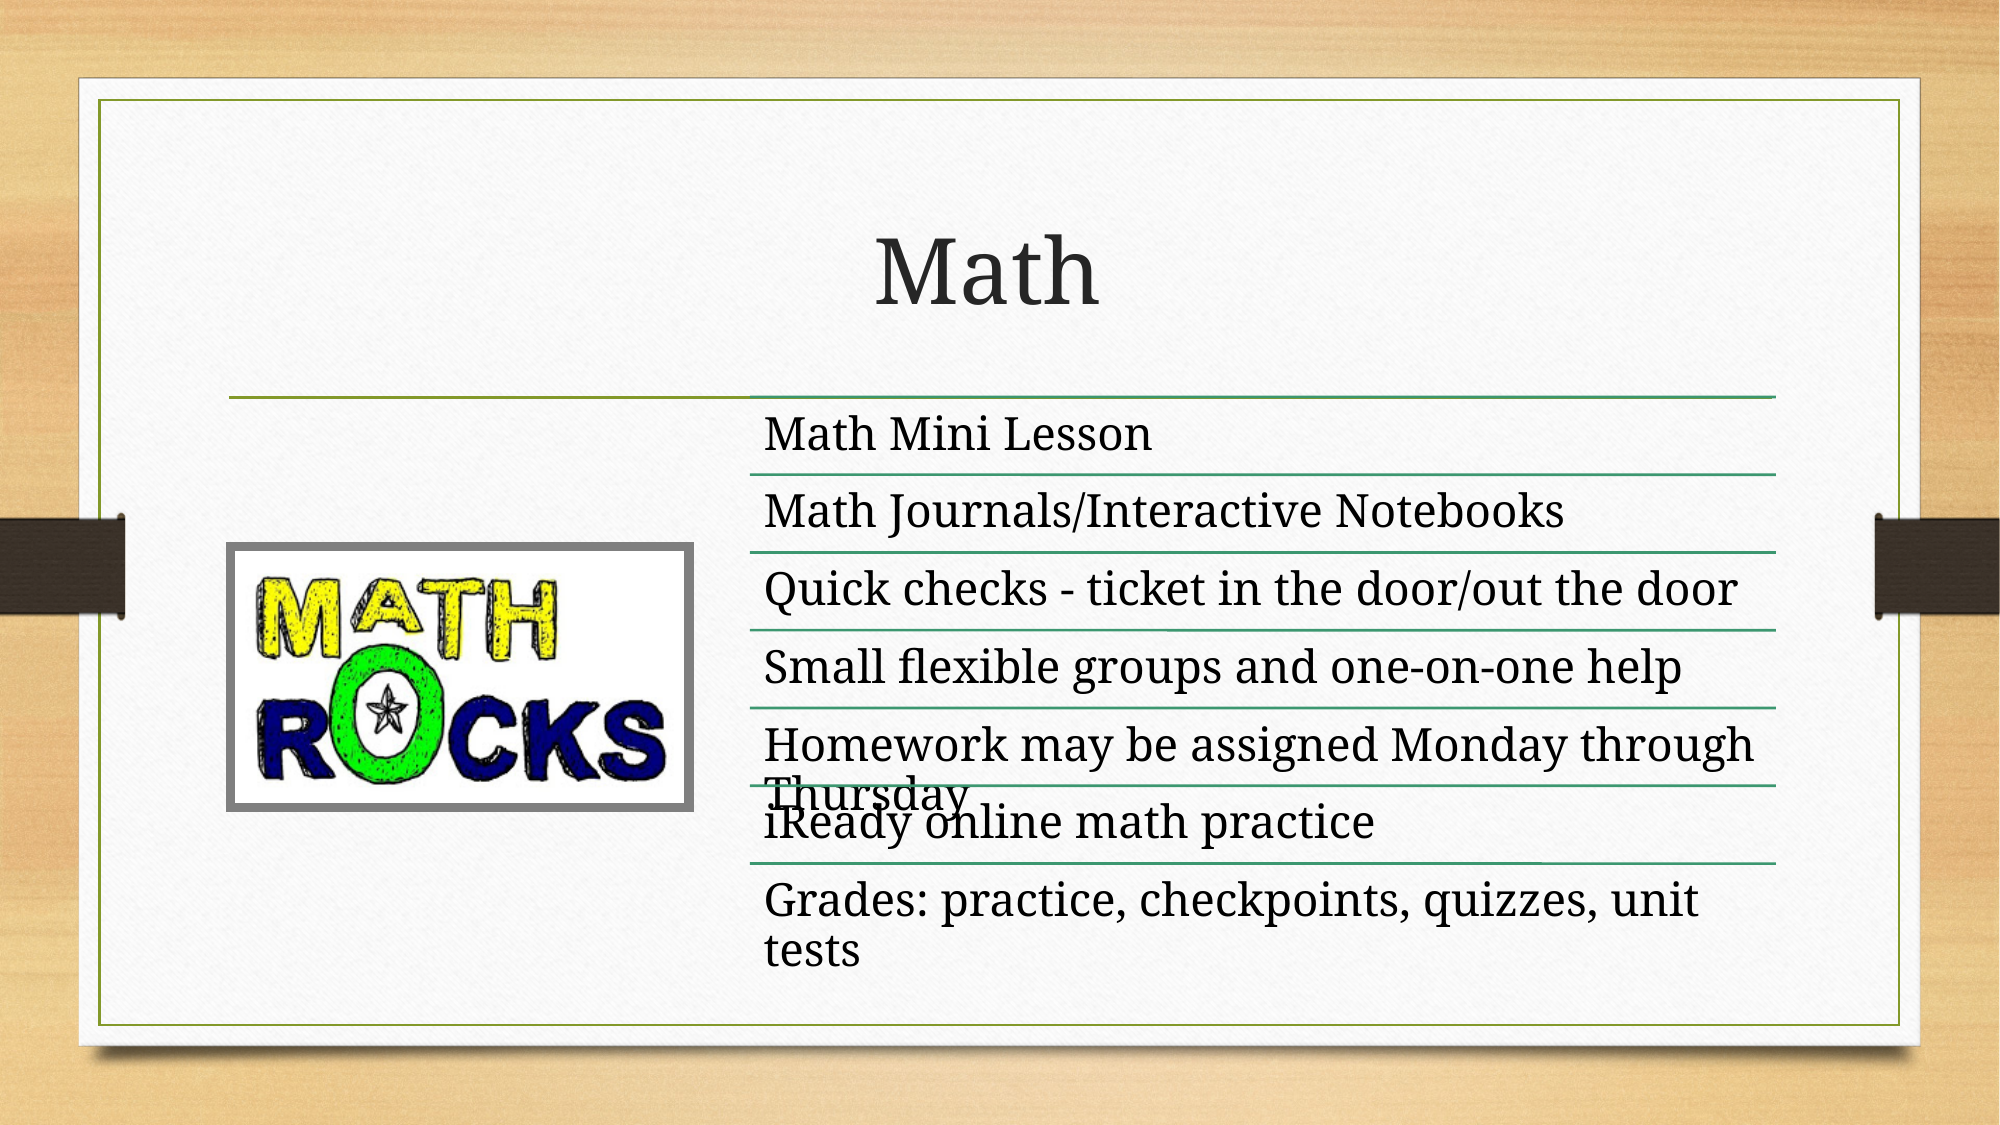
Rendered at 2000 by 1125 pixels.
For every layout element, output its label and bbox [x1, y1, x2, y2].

picture [234, 551, 685, 803]
list [749, 396, 1777, 942]
text_box [0, 0, 2000, 1125]
